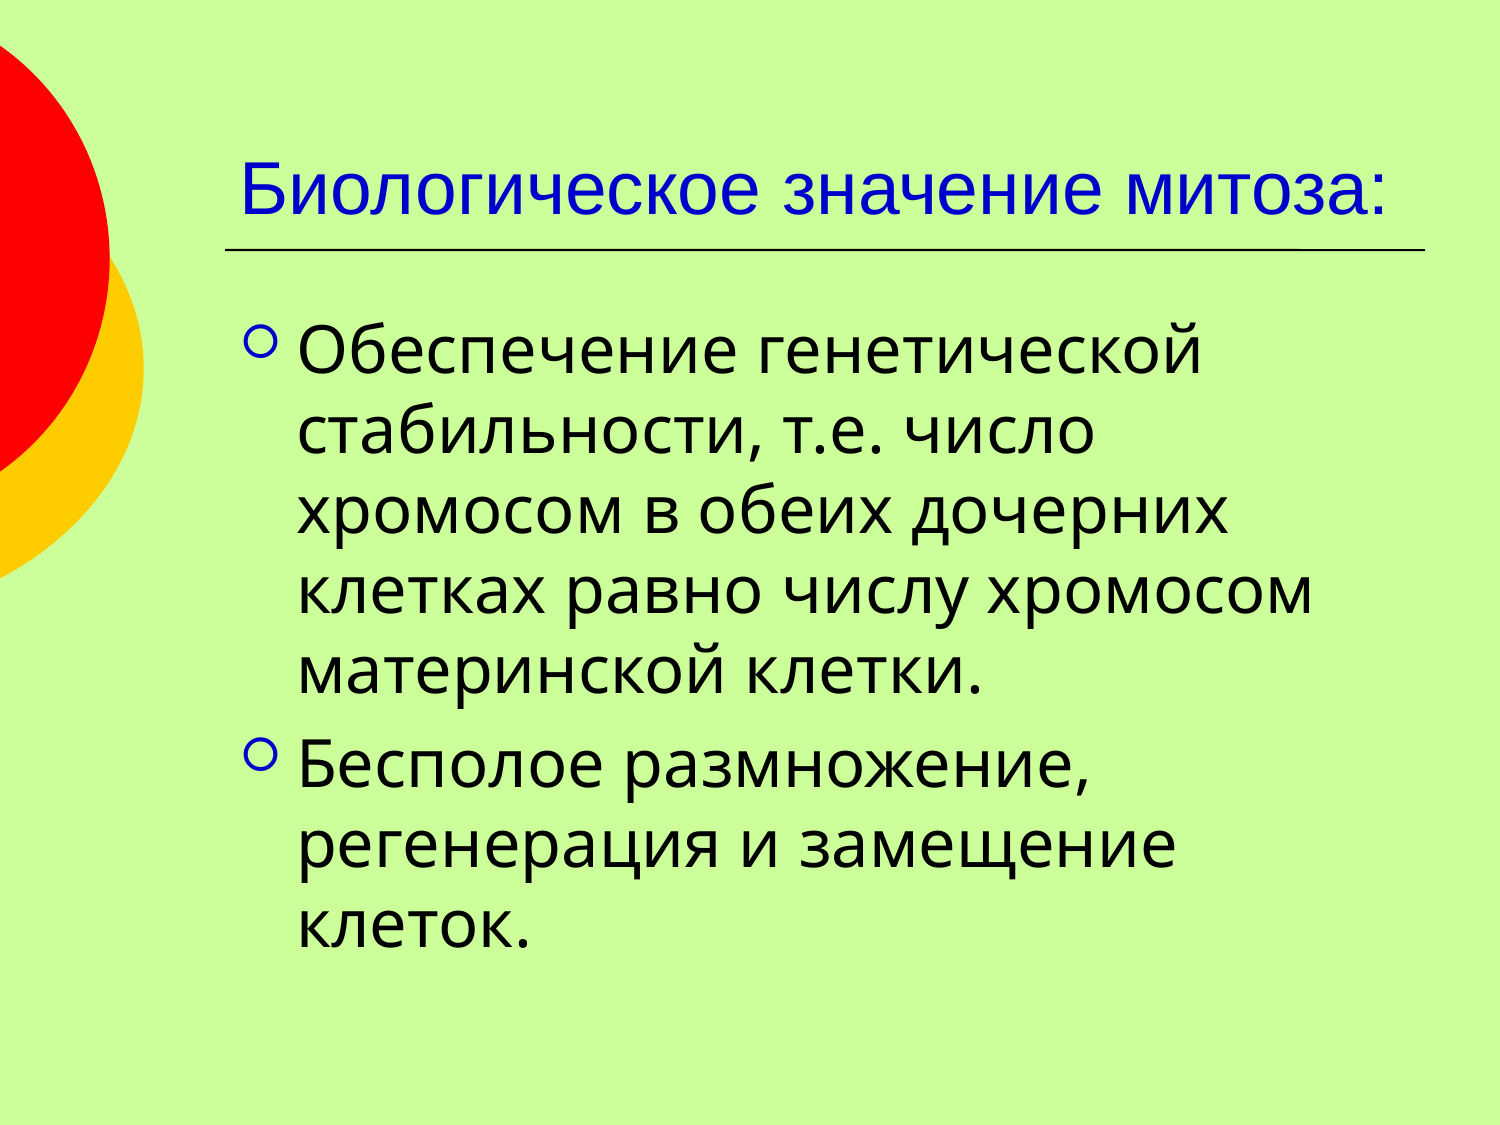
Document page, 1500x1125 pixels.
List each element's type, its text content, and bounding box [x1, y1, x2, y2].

title Биологическое значение митоза: [224, 49, 1425, 238]
list Обеспечение генетической стабильности, т.е. число хромосом в обеих дочерних клетках равно числу хромосом материнской клетки. Бесполое размножение, регенерация и замещение клеток. [224, 299, 1425, 975]
